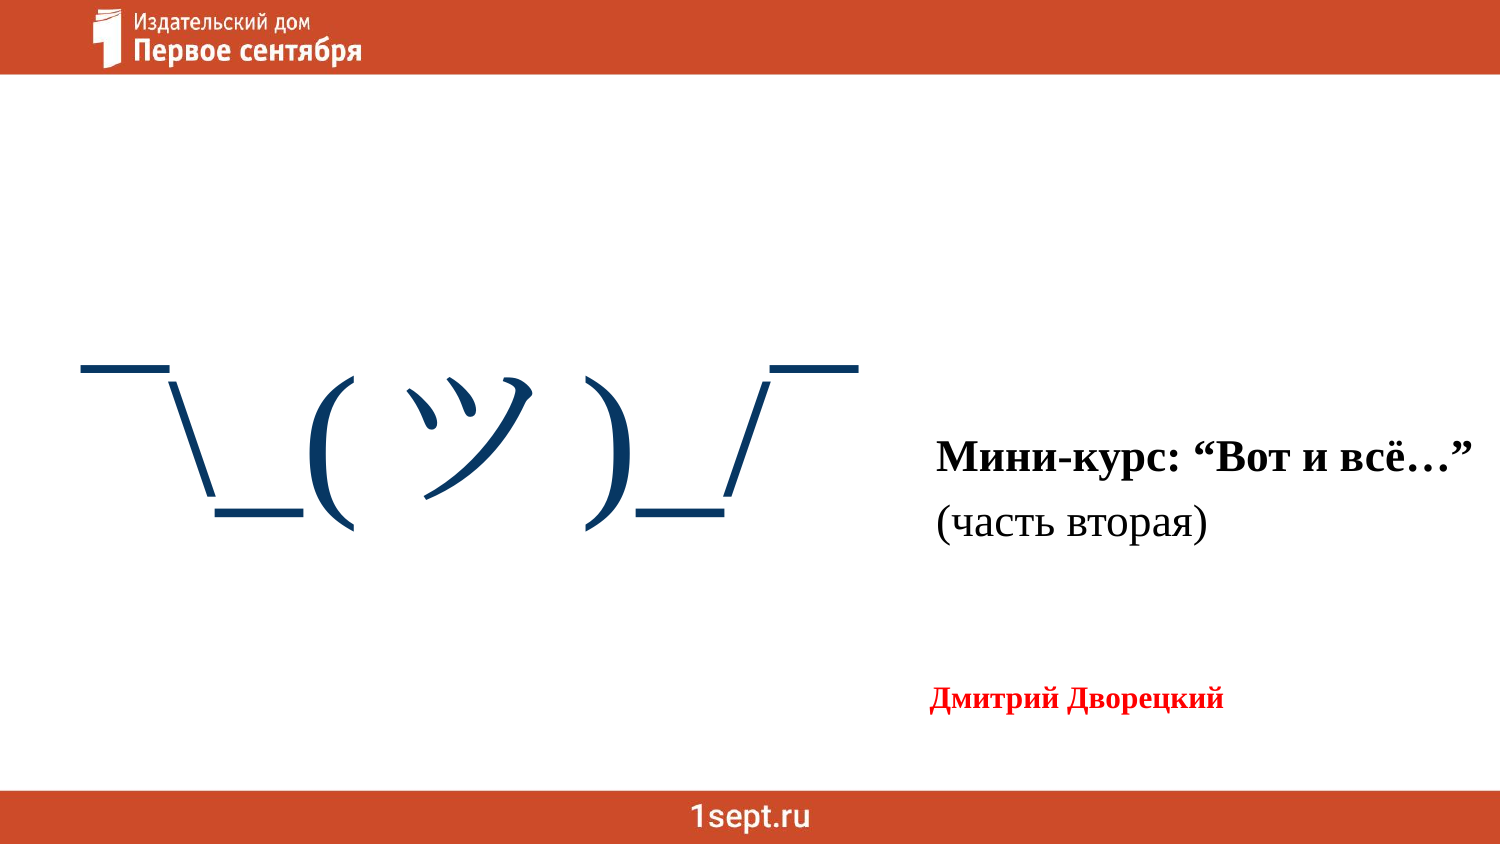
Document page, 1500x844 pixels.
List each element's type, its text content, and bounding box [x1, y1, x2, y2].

list ¯\_(ツ)_/¯ [60, 199, 880, 663]
picture [0, 0, 1500, 844]
title Мини-курс: “Вот и всё…” (часть вторая) [924, 409, 1487, 615]
subtitle Дмитрий Дворецкий [918, 584, 1422, 726]
